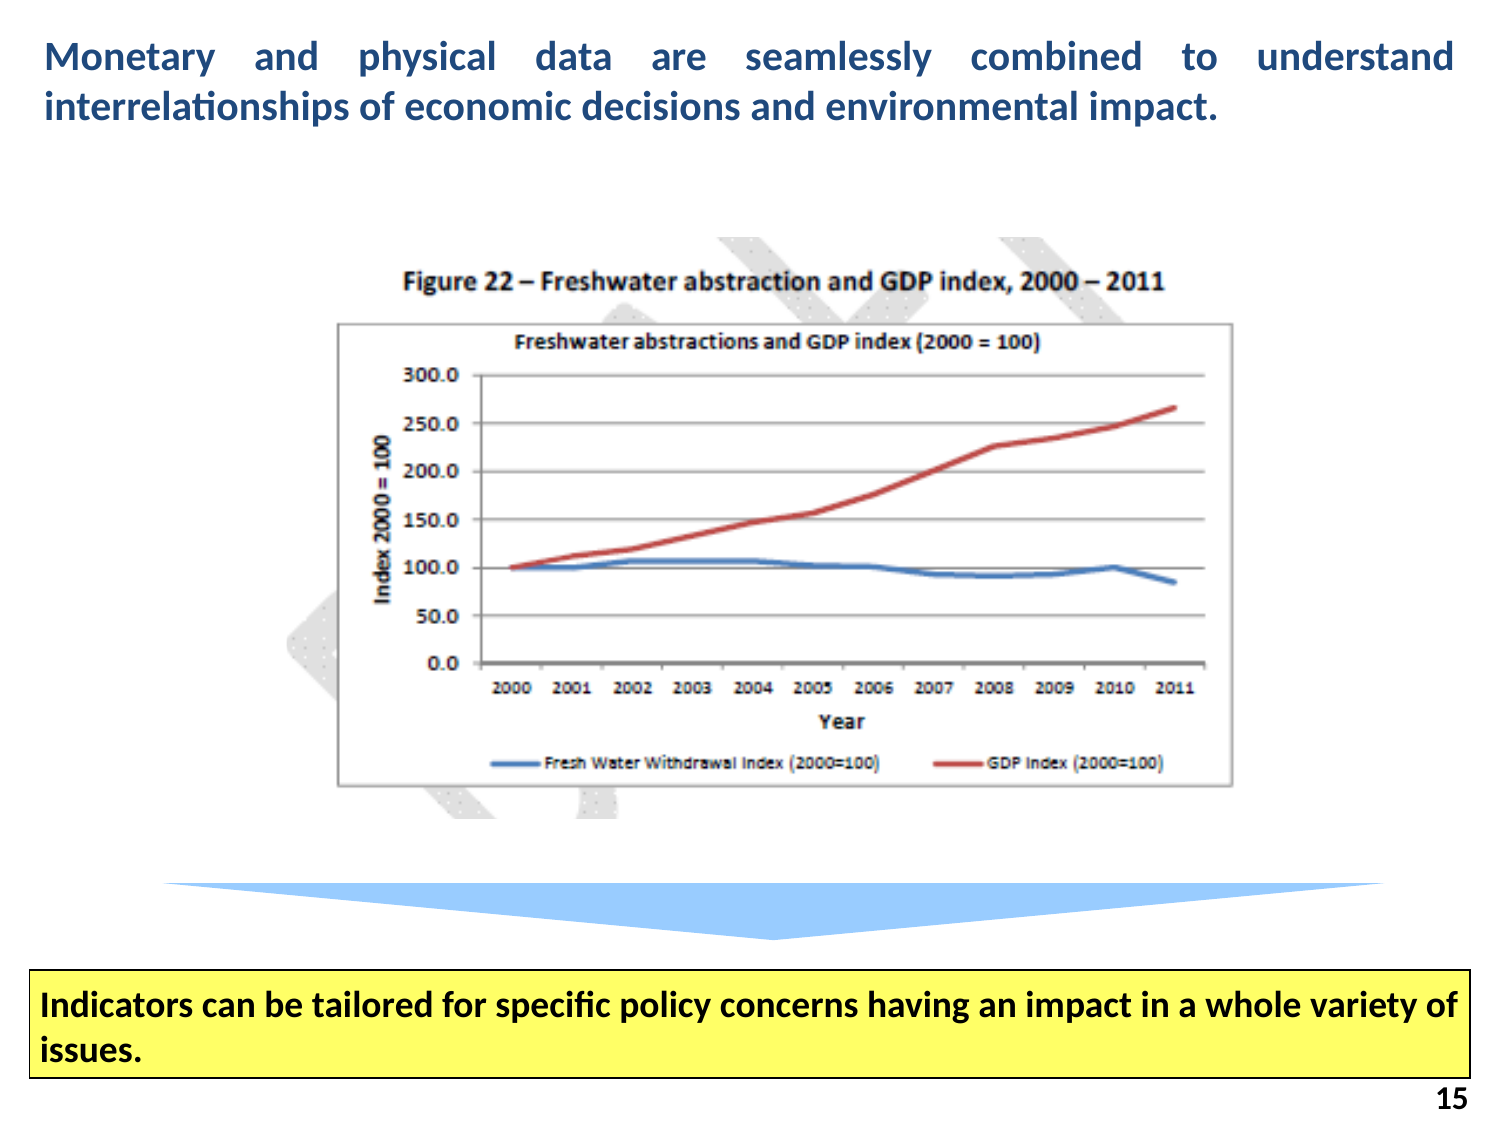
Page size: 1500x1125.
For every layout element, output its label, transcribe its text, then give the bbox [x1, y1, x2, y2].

text_box [162, 883, 1385, 941]
text_box Indicators can be tailored for specific policy concerns having an impact in a whole variety of issues. [29, 969, 1471, 1078]
text_box 15 [1420, 1078, 1494, 1114]
picture [286, 237, 1325, 820]
text_box Monetary and physical data are seamlessly combined to understand interrelationships of economic decisions and environmental impact. [29, 21, 1471, 150]
